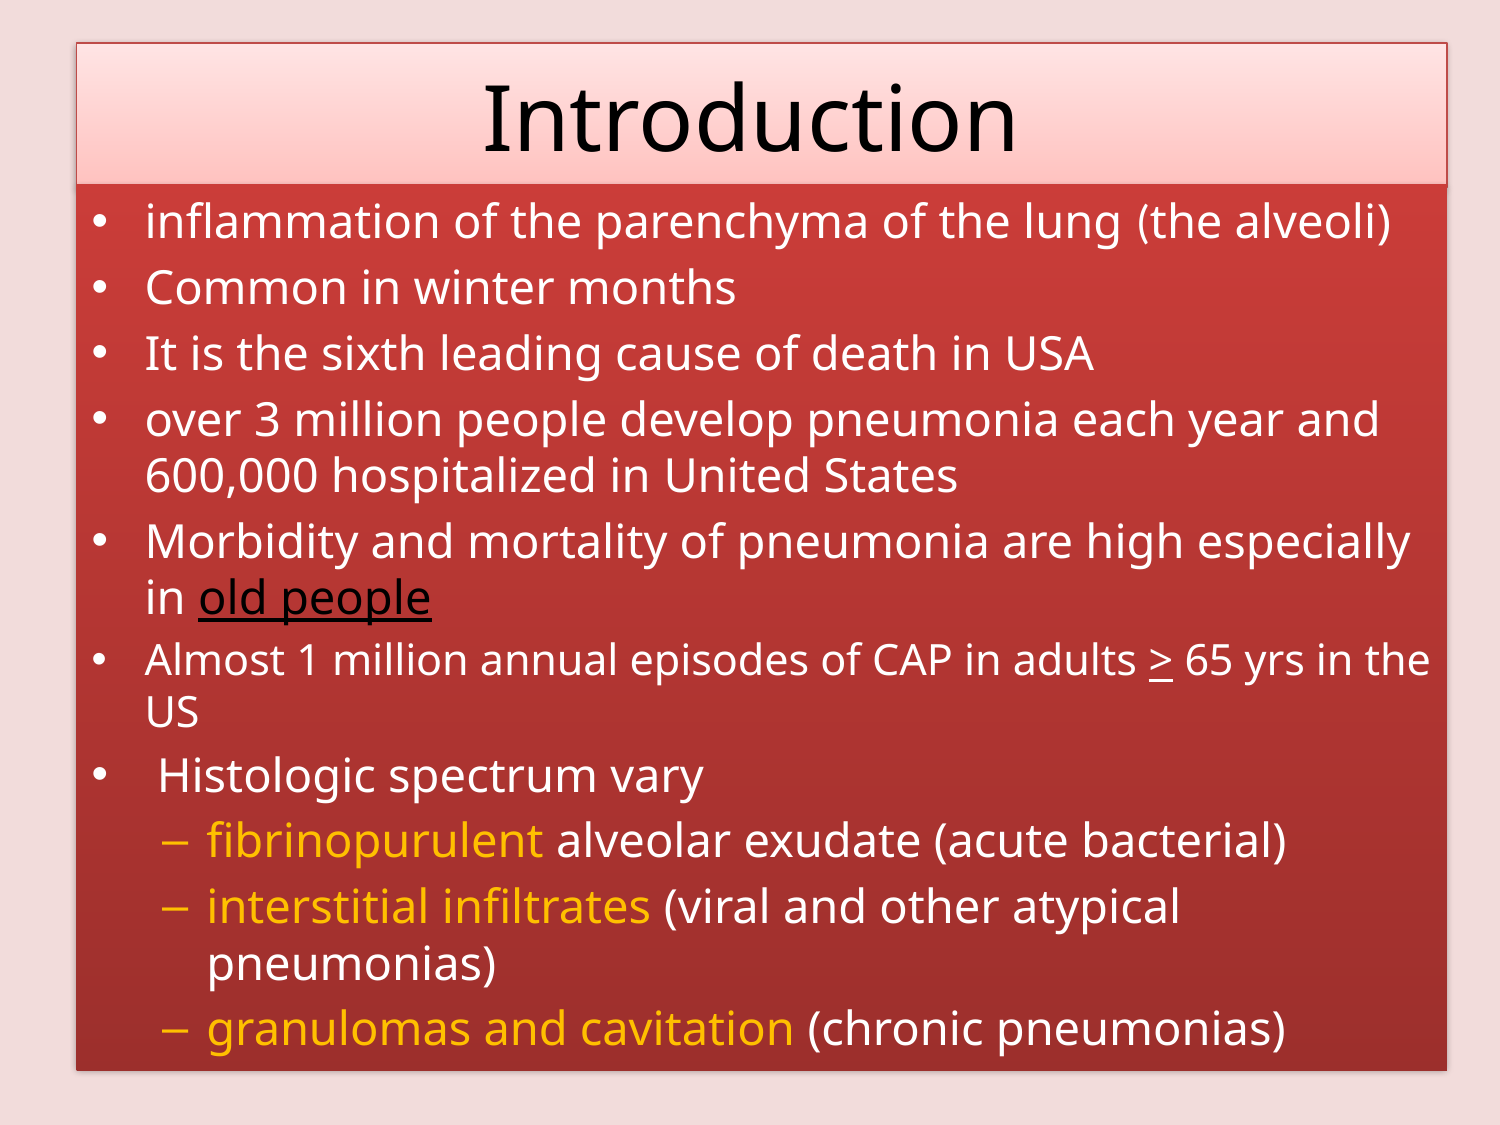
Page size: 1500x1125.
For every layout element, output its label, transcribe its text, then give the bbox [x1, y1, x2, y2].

title Introduction [76, 42, 1448, 183]
list inflammation of the parenchyma of the lung (the alveoli) Common in winter months It is the sixth leading cause of death in USA over 3 million people develop pneumonia each year and 600,000 hospitalized in United States Morbidity and mortality of pneumonia are high especially in old people Almost 1 million annual episodes of CAP in adults > 65 yrs in the US Histologic spectrum vary fibrinopurulent alveolar exudate (acute bacterial) interstitial infiltrates (viral and other atypical pneumonias) granulomas and cavitation (chronic pneumonias) [76, 184, 1447, 1071]
